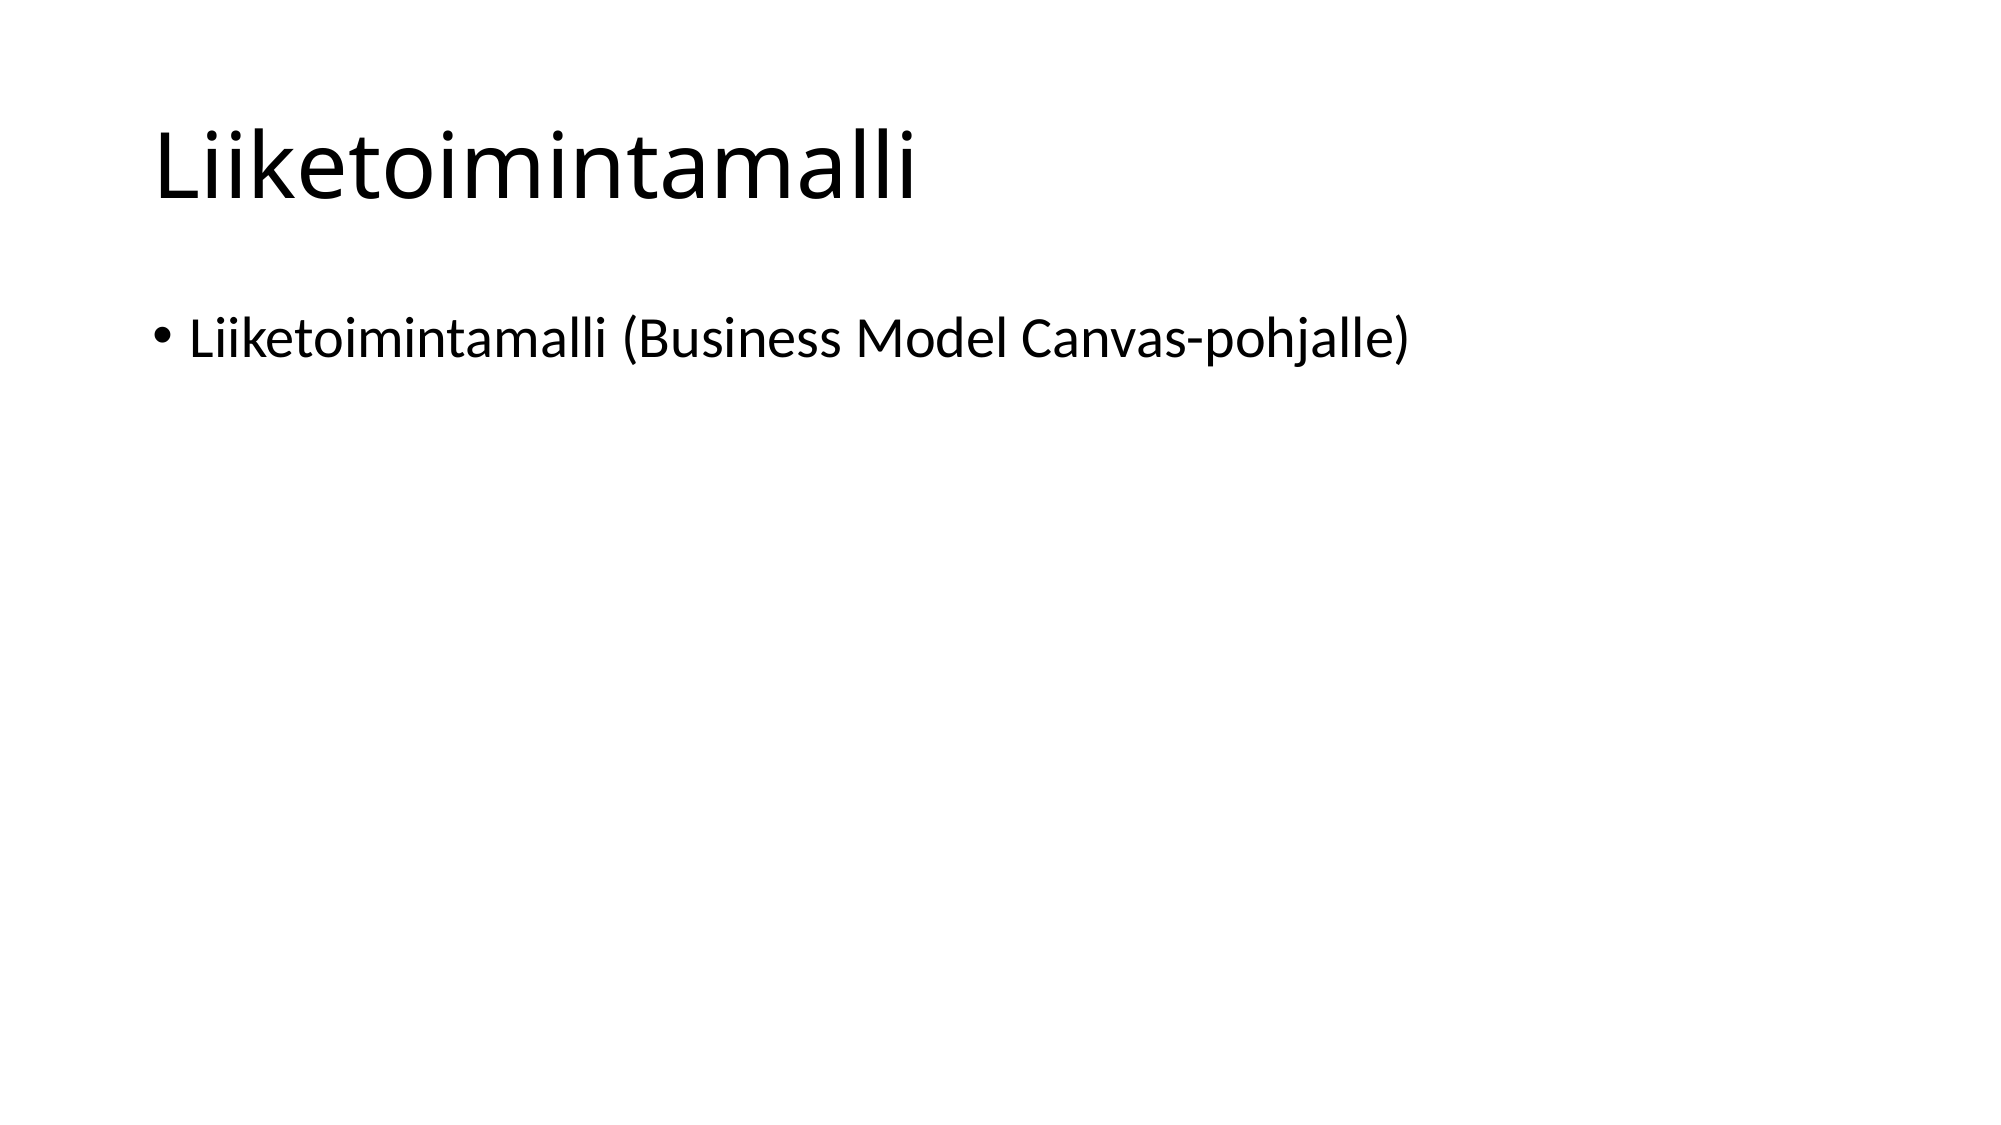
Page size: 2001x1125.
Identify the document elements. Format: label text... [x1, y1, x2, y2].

title Liiketoimintamalli [137, 59, 1863, 278]
list Liiketoimintamalli (Business Model Canvas-pohjalle) [137, 299, 1863, 1014]
